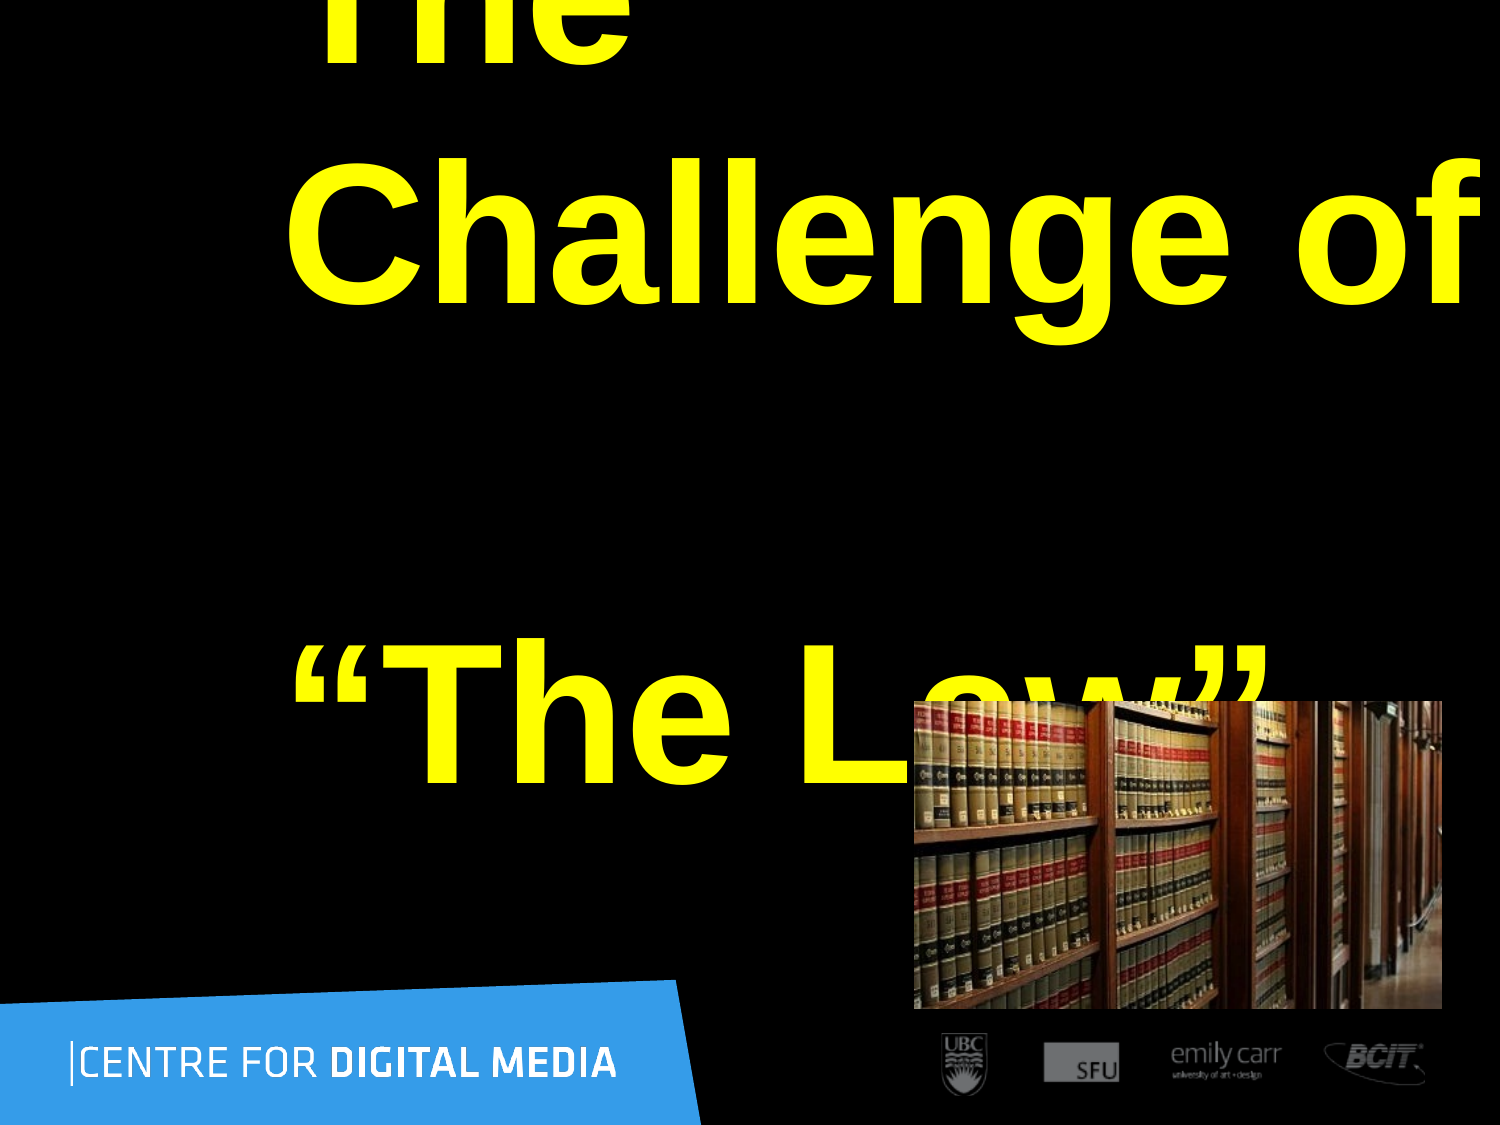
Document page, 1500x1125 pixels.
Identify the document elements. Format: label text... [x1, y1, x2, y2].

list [914, 701, 1442, 1009]
title The Challenge of “The Law” [102, 105, 1500, 702]
